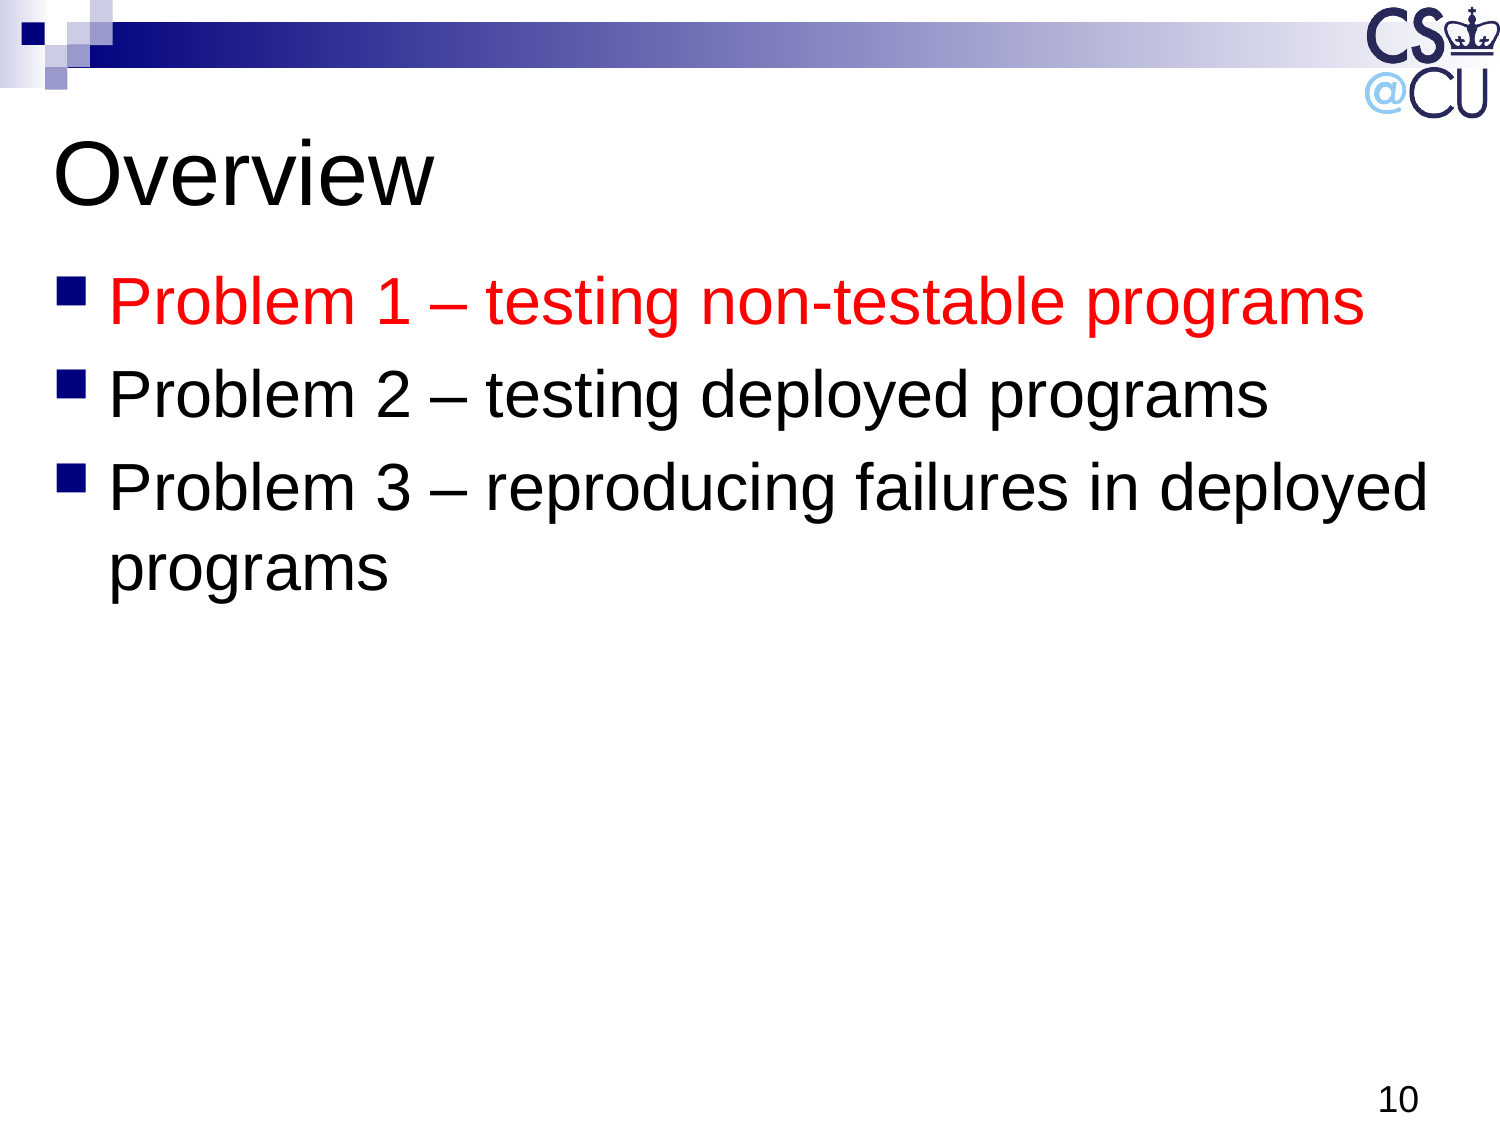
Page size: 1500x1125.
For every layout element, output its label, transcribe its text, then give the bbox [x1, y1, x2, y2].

picture [1362, 0, 1500, 75]
title Overview [37, 75, 1500, 249]
list Problem 1 – testing non-testable programs Problem 2 – testing deployed programs Problem 3 – reproducing failures in deployed programs [37, 249, 1500, 1075]
